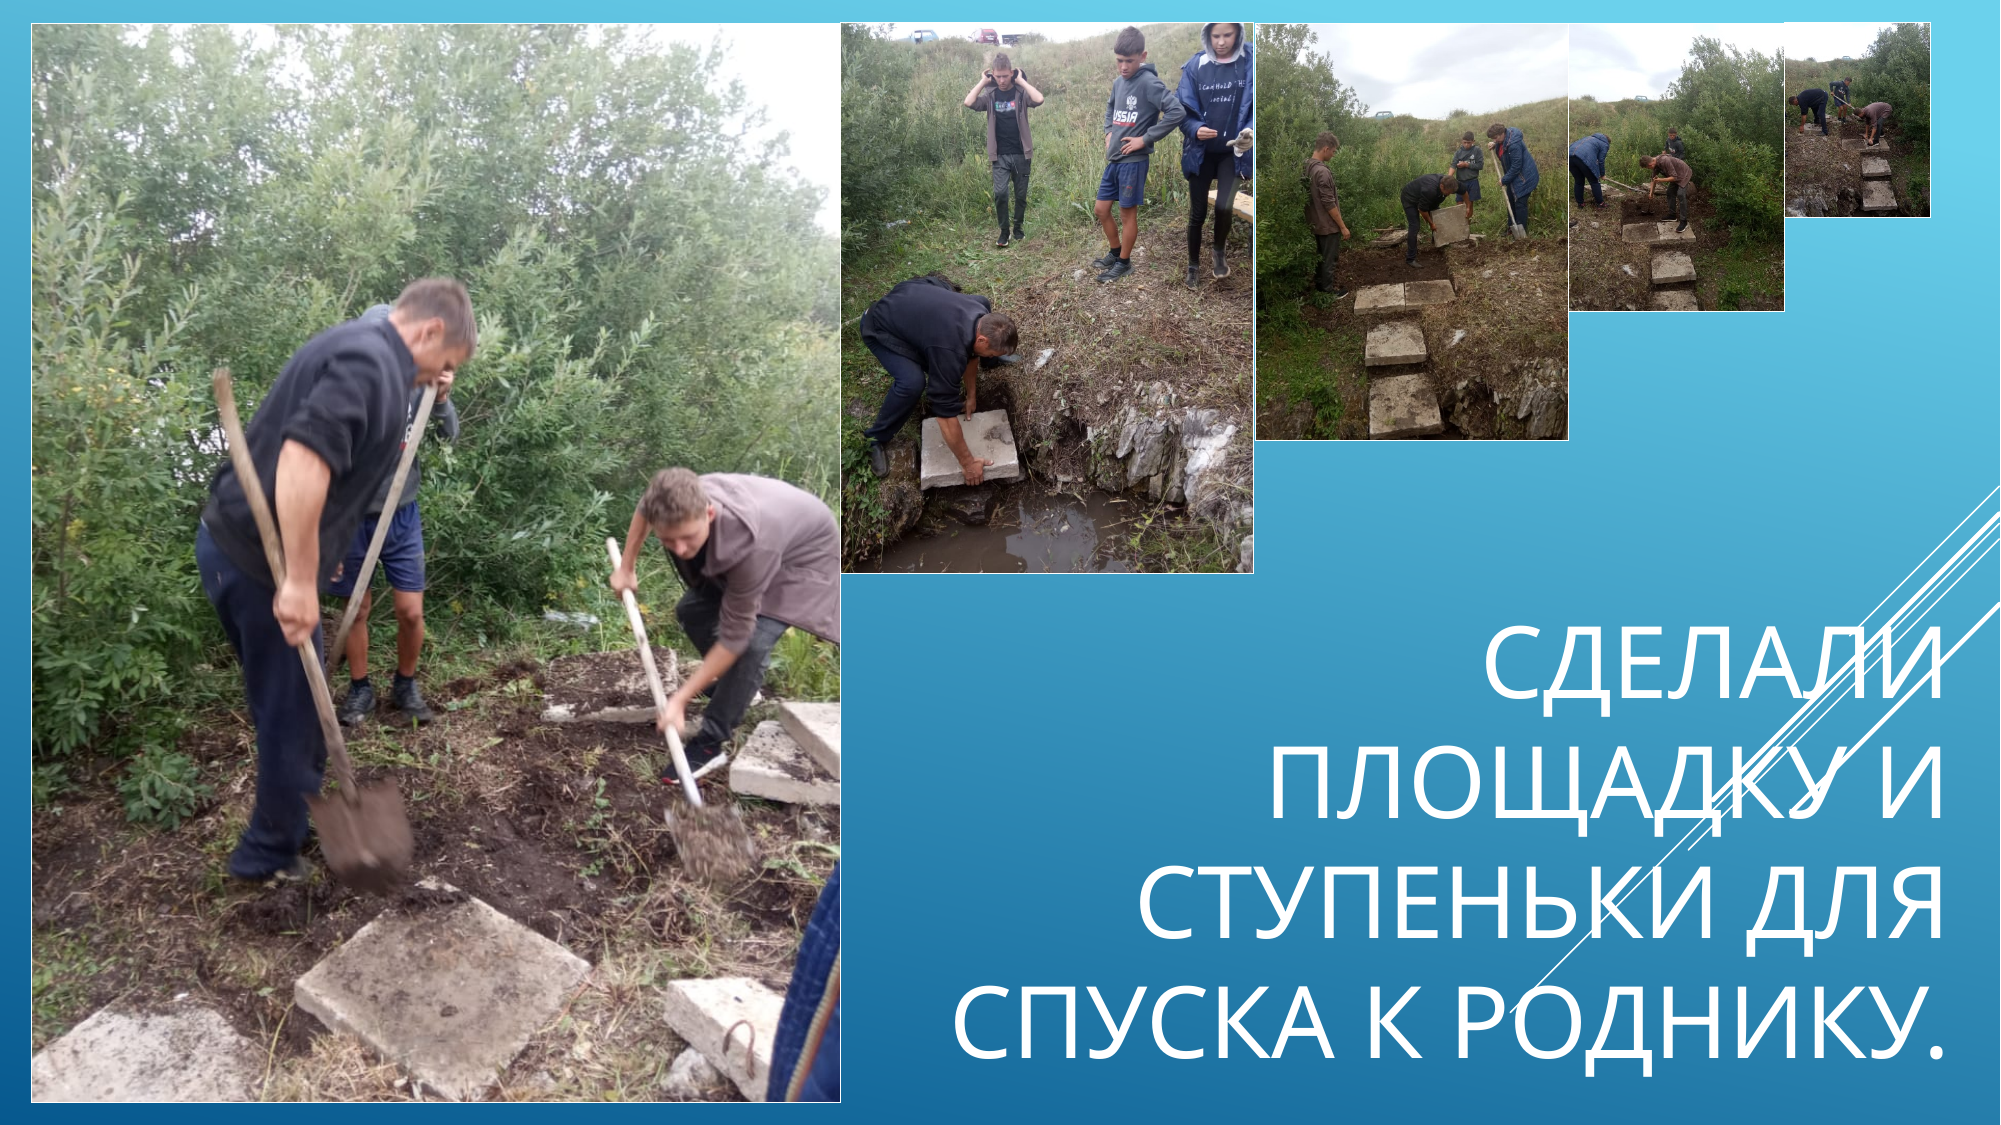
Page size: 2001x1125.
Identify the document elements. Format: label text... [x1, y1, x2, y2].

picture [30, 22, 1254, 1103]
title Сделали площадку и ступеньки для спуска к роднику. [663, 361, 1966, 1125]
picture [1568, 22, 1931, 312]
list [1255, 23, 1569, 441]
